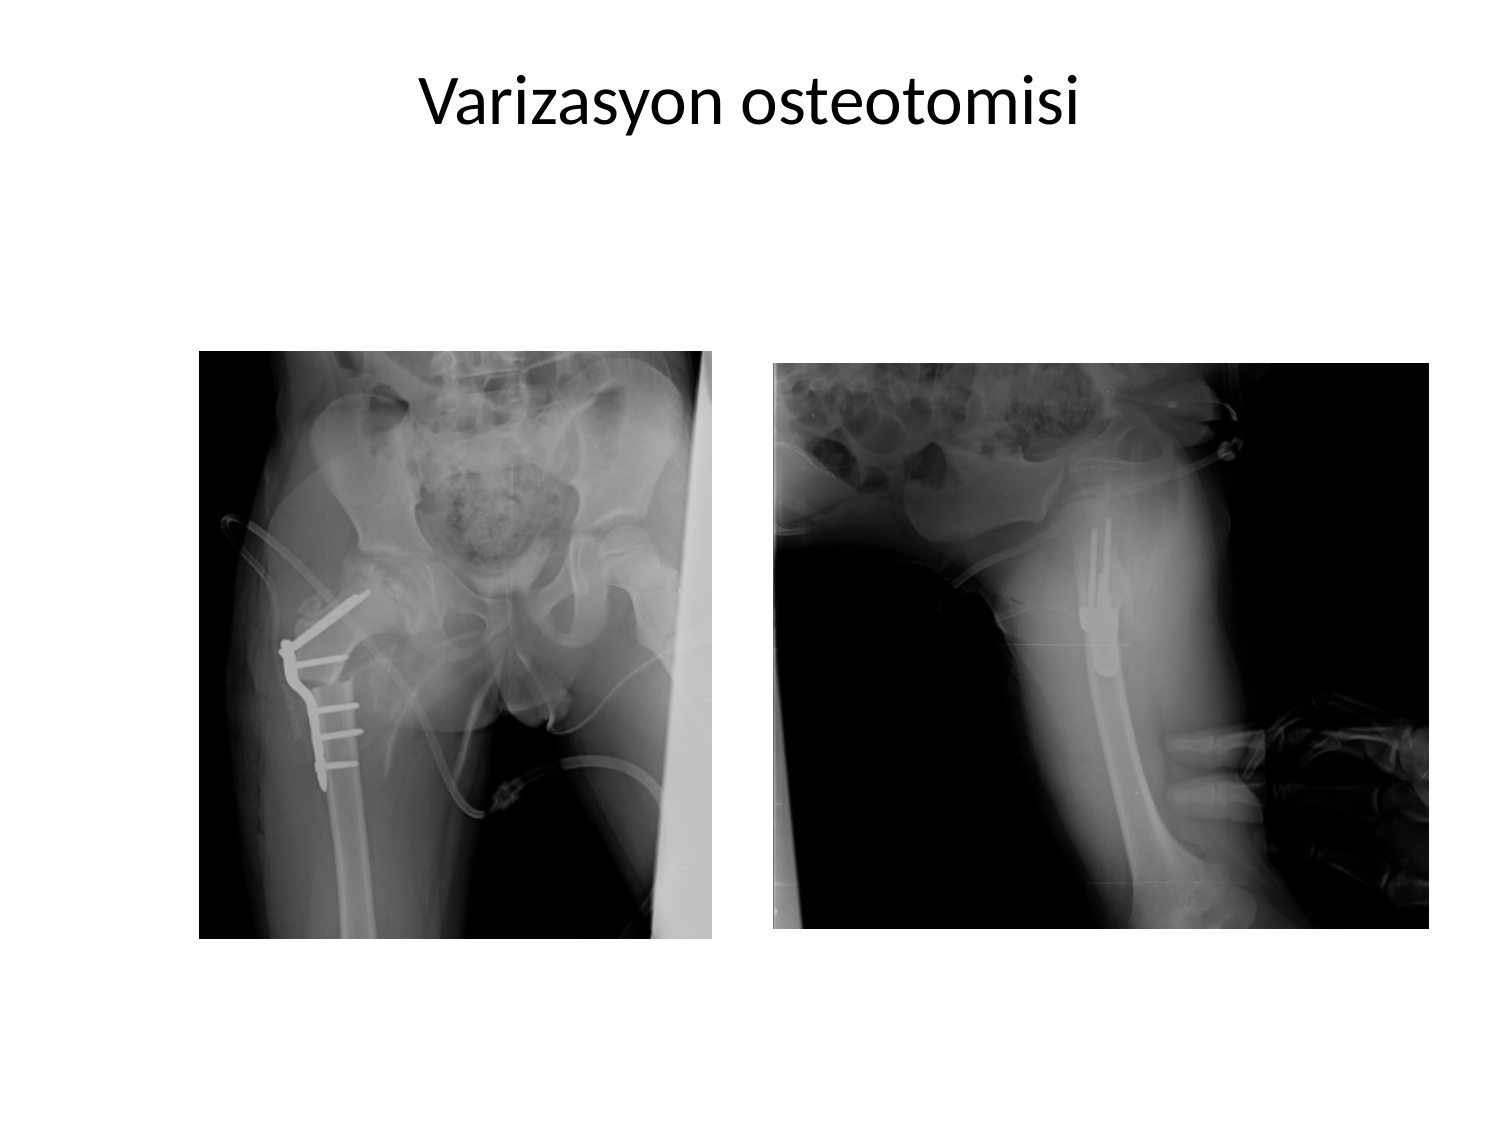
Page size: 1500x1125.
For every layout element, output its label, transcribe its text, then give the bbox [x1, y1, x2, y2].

picture [773, 362, 1429, 930]
title Varizasyon osteotomisi [75, 45, 1425, 233]
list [198, 351, 712, 940]
